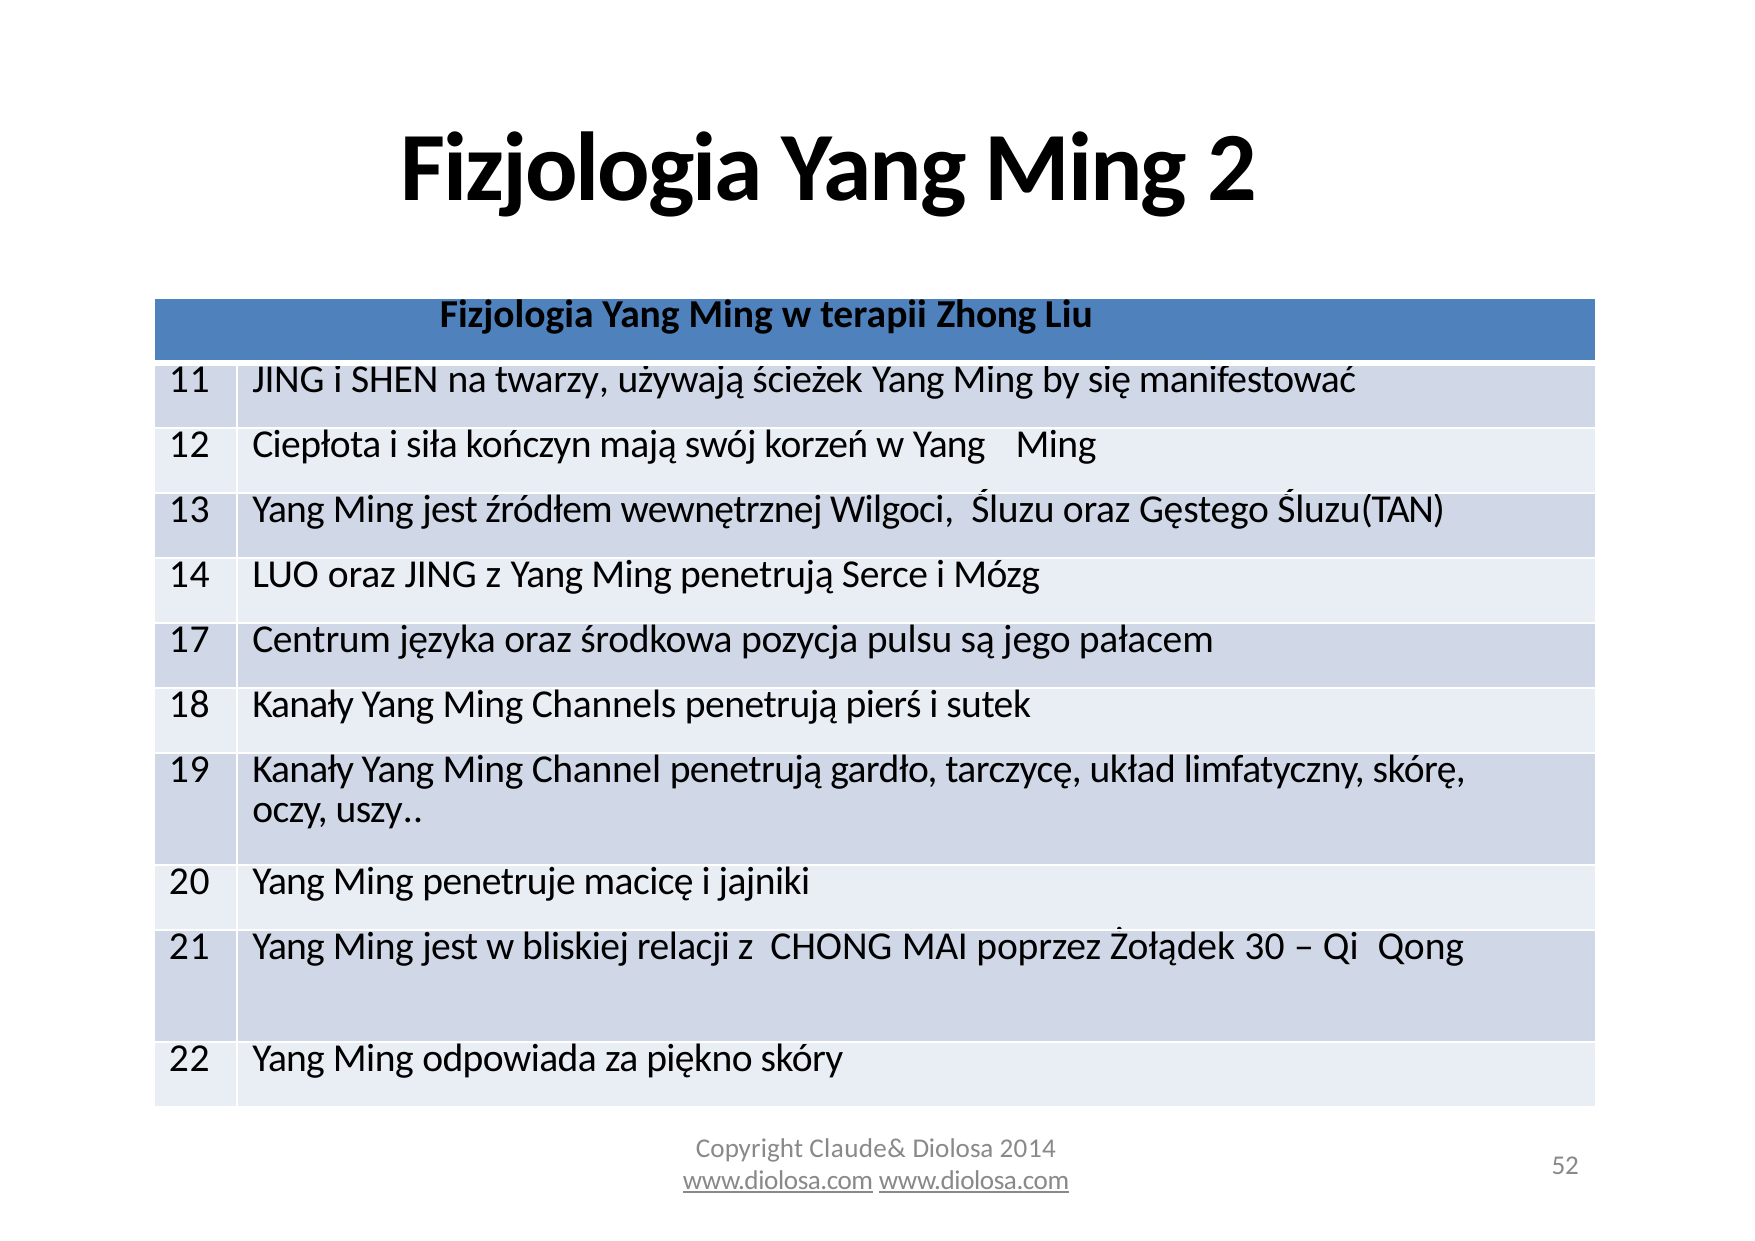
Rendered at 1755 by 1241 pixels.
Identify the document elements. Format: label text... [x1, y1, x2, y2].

table_cell 13 [155, 494, 236, 557]
table_cell 11 [155, 366, 236, 427]
footer Copyright Claude& Diolosa 2014 www.diolosa.com www.diolosa.com [678, 1135, 1075, 1241]
table_cell Centrum języka oraz środkowa pozycja pulsu są jego pałacem [238, 624, 1595, 687]
table_cell Kanały Yang Ming Channels penetrują pierś i sutek [238, 689, 1595, 752]
table_header Fizjologia Yang Ming w terapii Zhong Liu [155, 299, 1595, 360]
table_cell Yang Ming odpowiada za piękno skóry [238, 1043, 1595, 1106]
table_cell Yang Ming jest źródłem wewnętrznej Wilgoci, Śluzu oraz Gęstego Śluzu(TAN) [238, 494, 1595, 557]
table_cell 20 [155, 866, 236, 929]
table_cell 14 [155, 559, 236, 622]
table_cell Yang Ming penetruje macicę i jajniki [238, 866, 1595, 929]
table_cell 21 [155, 931, 236, 1041]
title Fizjologia Yang Ming 2 [177, 58, 1577, 297]
table_cell 22 [155, 1043, 236, 1106]
slide_number 52 [1532, 1151, 1586, 1241]
table_cell 12 [155, 429, 236, 492]
table_cell JING i SHEN na twarzy, używają ścieżek Yang Ming by się manifestować [238, 366, 1595, 427]
table_cell LUO oraz JING z Yang Ming penetrują Serce i Mózg [238, 559, 1595, 622]
table_cell Yang Ming jest w bliskiej relacji z CHONG MAI poprzez Żołądek 30 – Qi Qong [238, 931, 1595, 1041]
table_cell 17 [155, 624, 236, 687]
table_cell Ciepłota i siła kończyn mają swój korzeń w Yang Ming [238, 429, 1595, 492]
table_cell 18 [155, 689, 236, 752]
table_cell Kanały Yang Ming Channel penetrują gardło, tarczycę, układ limfatyczny, skórę, oczy, uszy.. [238, 754, 1595, 864]
table_cell 19 [155, 754, 236, 864]
